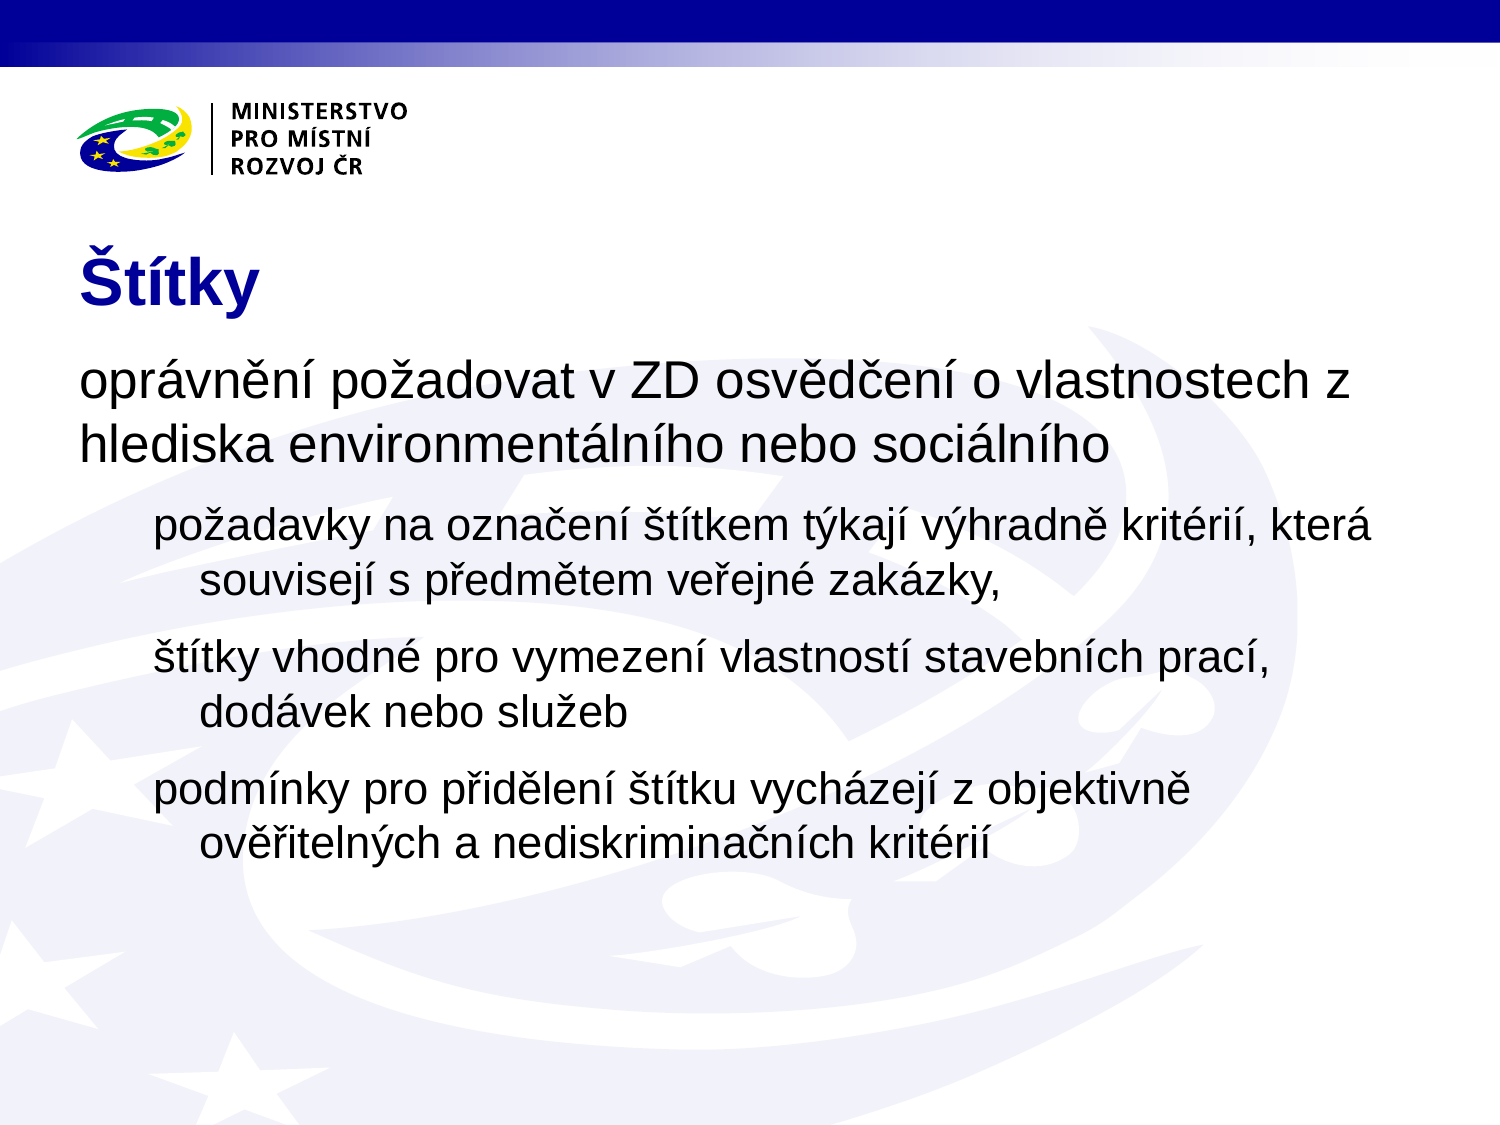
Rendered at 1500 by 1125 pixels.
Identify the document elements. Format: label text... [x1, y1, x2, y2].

list oprávnění požadovat v ZD osvědčení o vlastnostech z hlediska environmentálního nebo sociálního požadavky na označení štítkem týkají výhradně kritérií, která souvisejí s předmětem veřejné zakázky, štítky vhodné pro vymezení vlastností stavebních prací, dodávek nebo služeb podmínky pro přidělení štítku vycházejí z objektivně ověřitelných a nediskriminačních kritérií [64, 338, 1425, 1059]
title Štítky [64, 231, 1425, 315]
